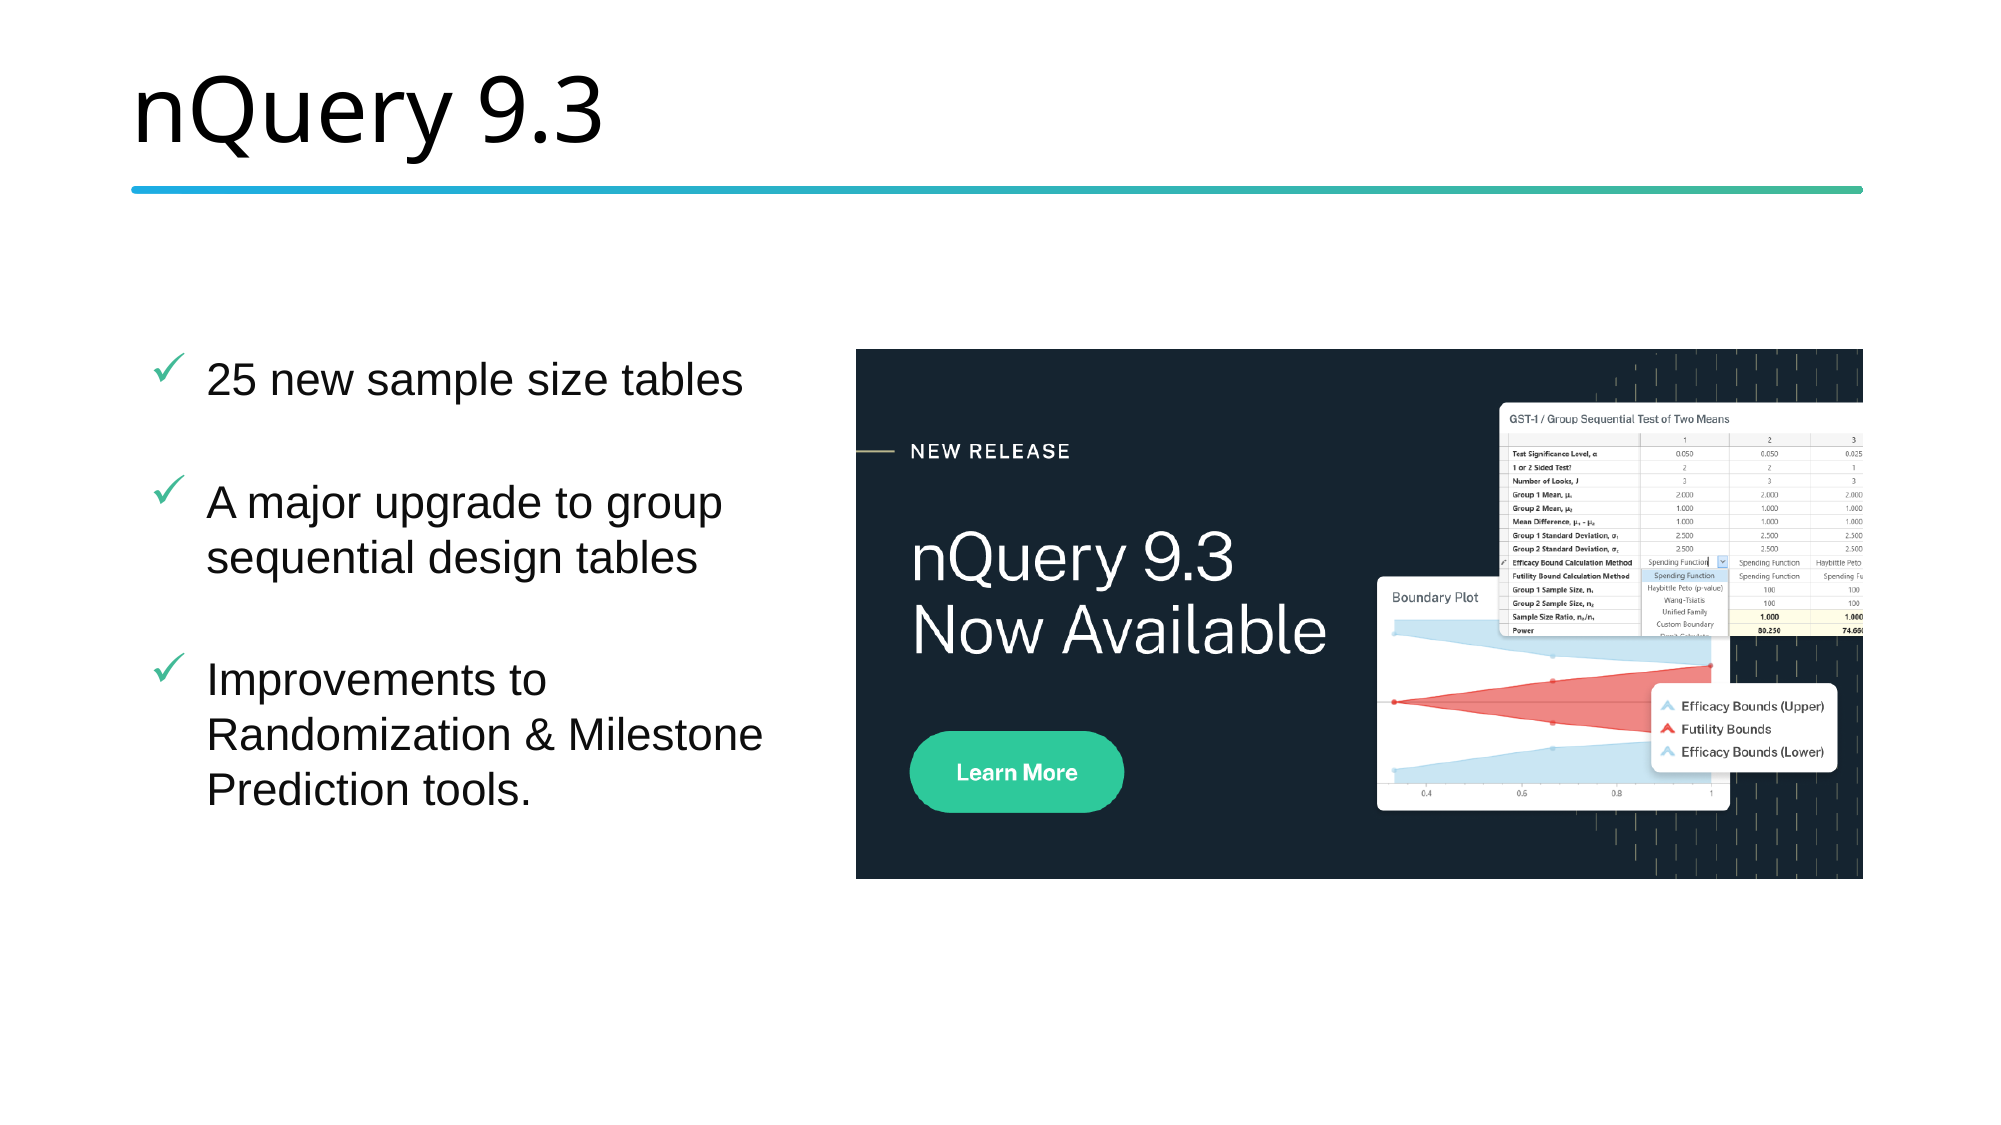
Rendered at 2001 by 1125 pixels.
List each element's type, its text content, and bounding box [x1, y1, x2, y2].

picture [856, 349, 1863, 879]
title nQuery 9.3 [131, 35, 1863, 163]
list 25 new sample size tables A major upgrade to group sequential design tables Improvements to Randomization & Milestone Prediction tools. [131, 350, 793, 987]
